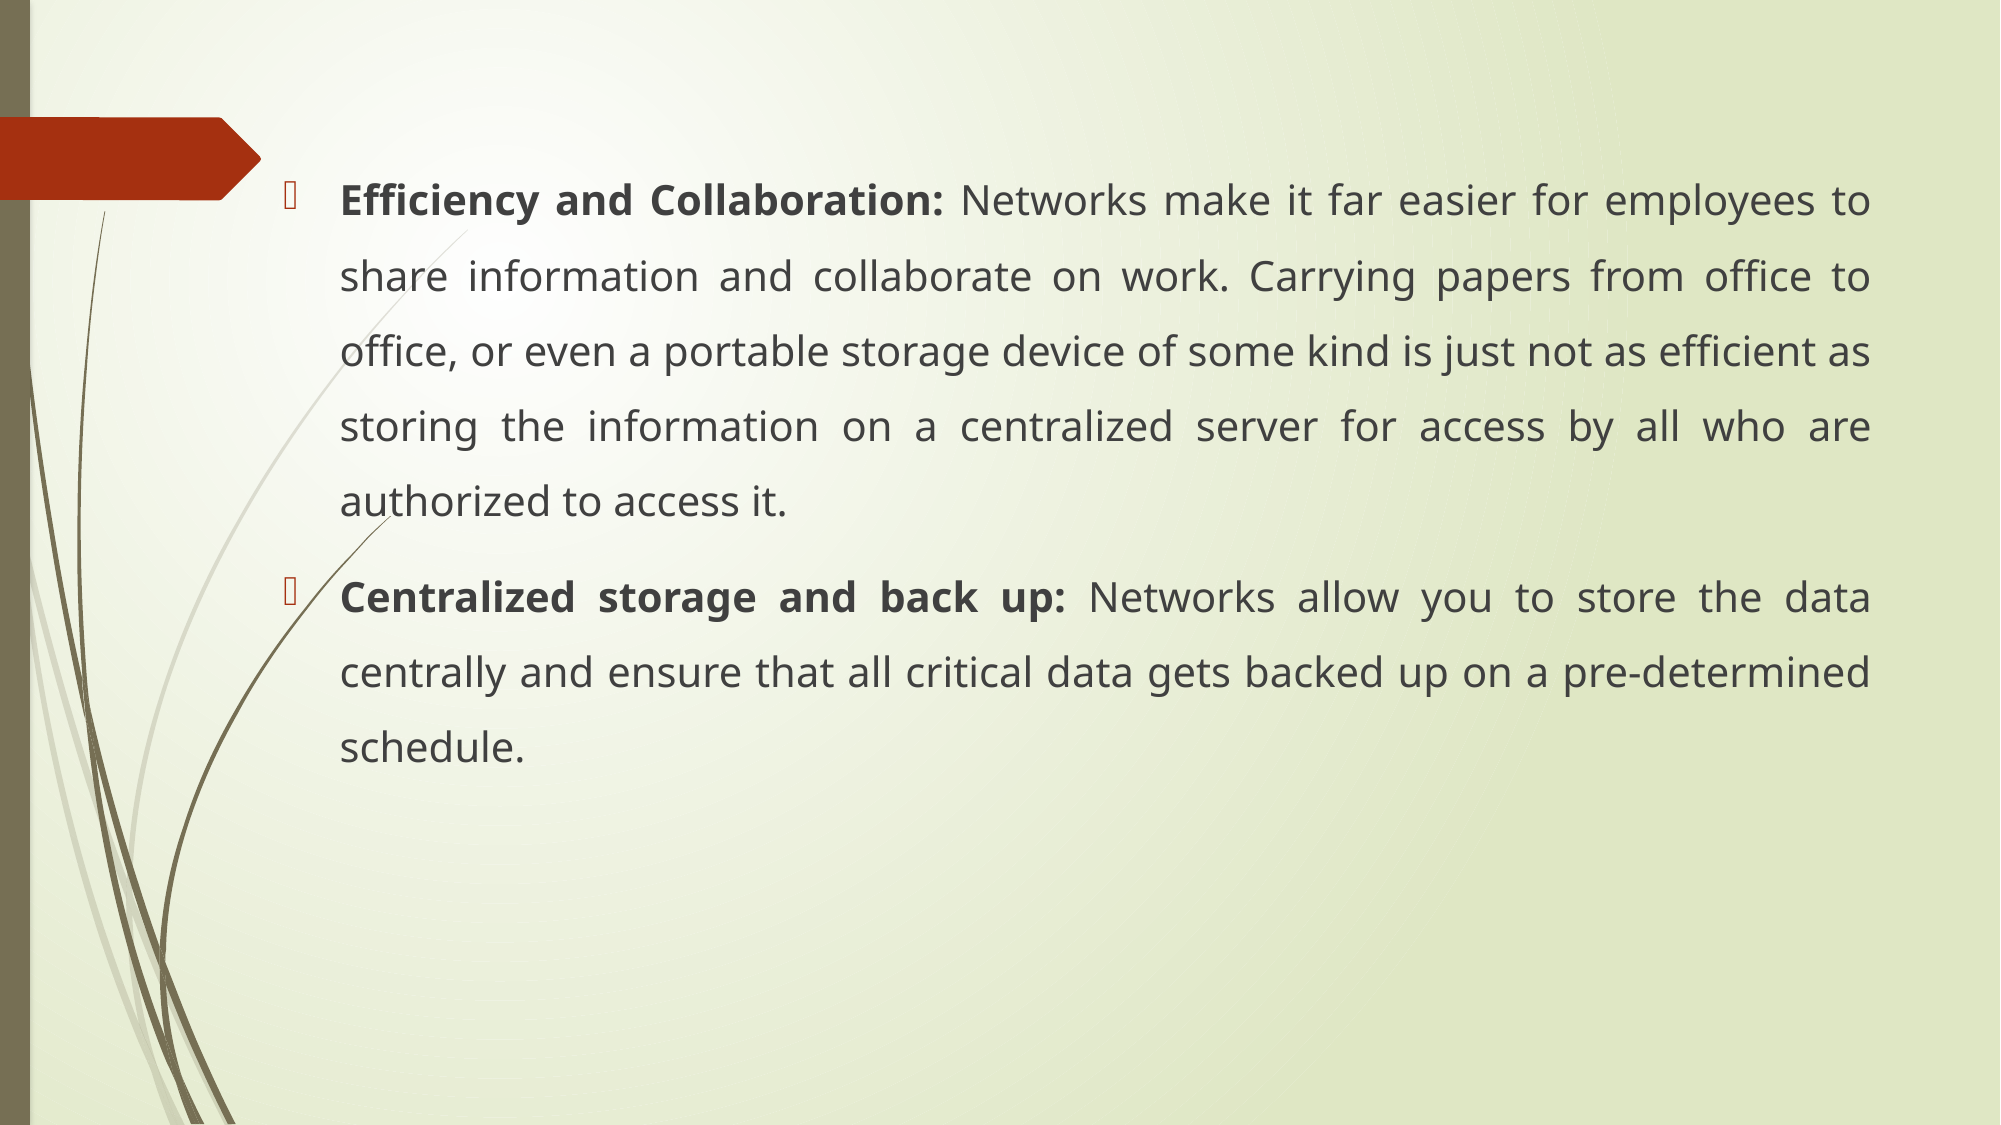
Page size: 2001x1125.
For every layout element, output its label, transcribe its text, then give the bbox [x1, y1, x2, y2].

list Efficiency and Collaboration: Networks make it far easier for employees to share information and collaborate on work. Carrying papers from office to office, or even a portable storage device of some kind is just not as efficient as storing the information on a centralized server for access by all who are authorized to access it. Centralized storage and back up: Networks allow you to store the data centrally and ensure that all critical data gets backed up on a pre-determined schedule. [268, 141, 1888, 970]
